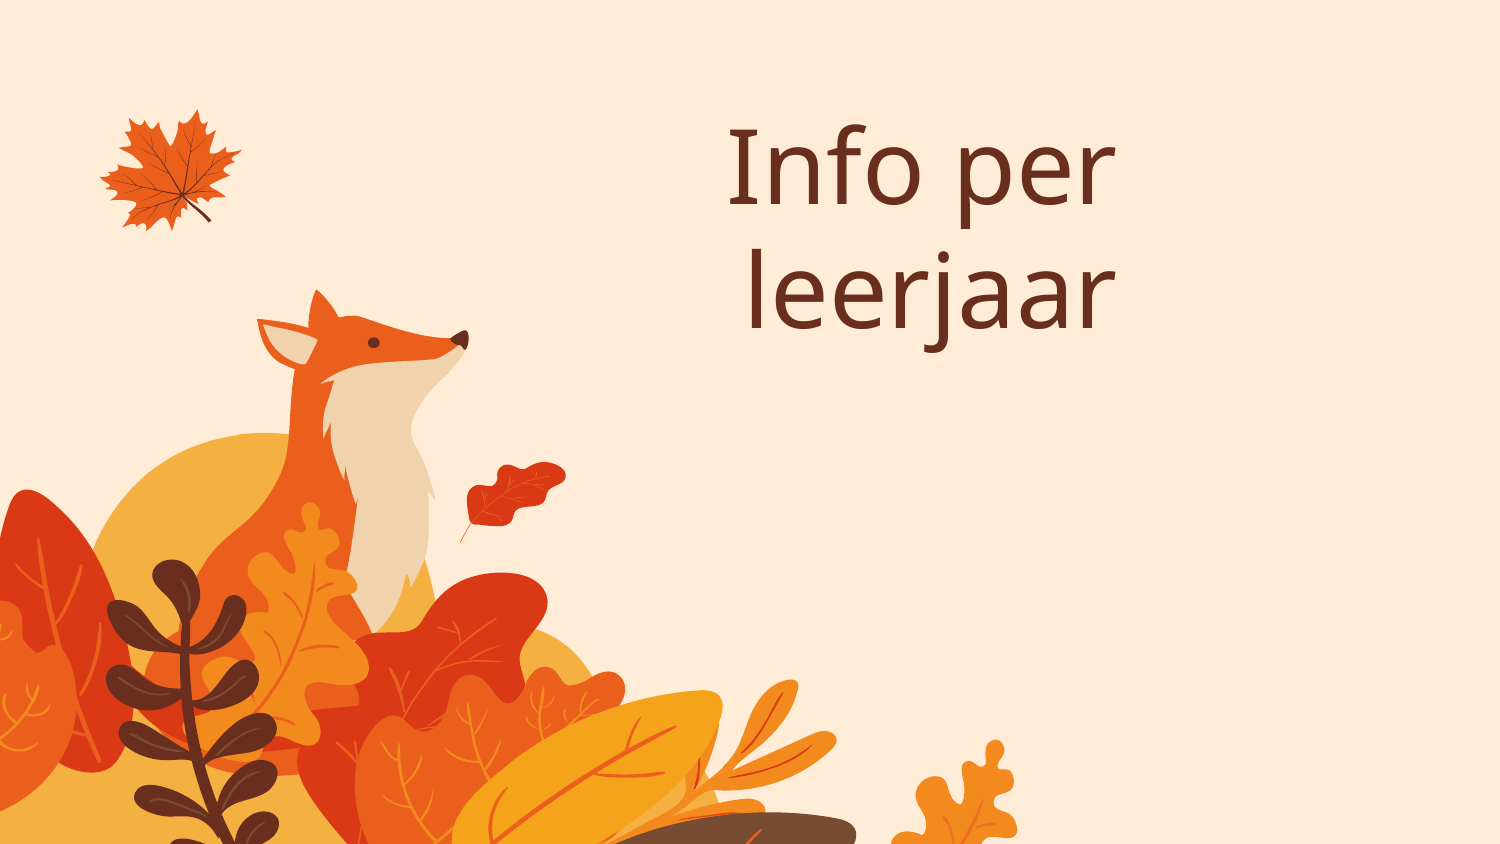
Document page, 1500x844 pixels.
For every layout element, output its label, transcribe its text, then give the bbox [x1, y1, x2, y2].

title Info per leerjaar [608, 84, 1134, 527]
